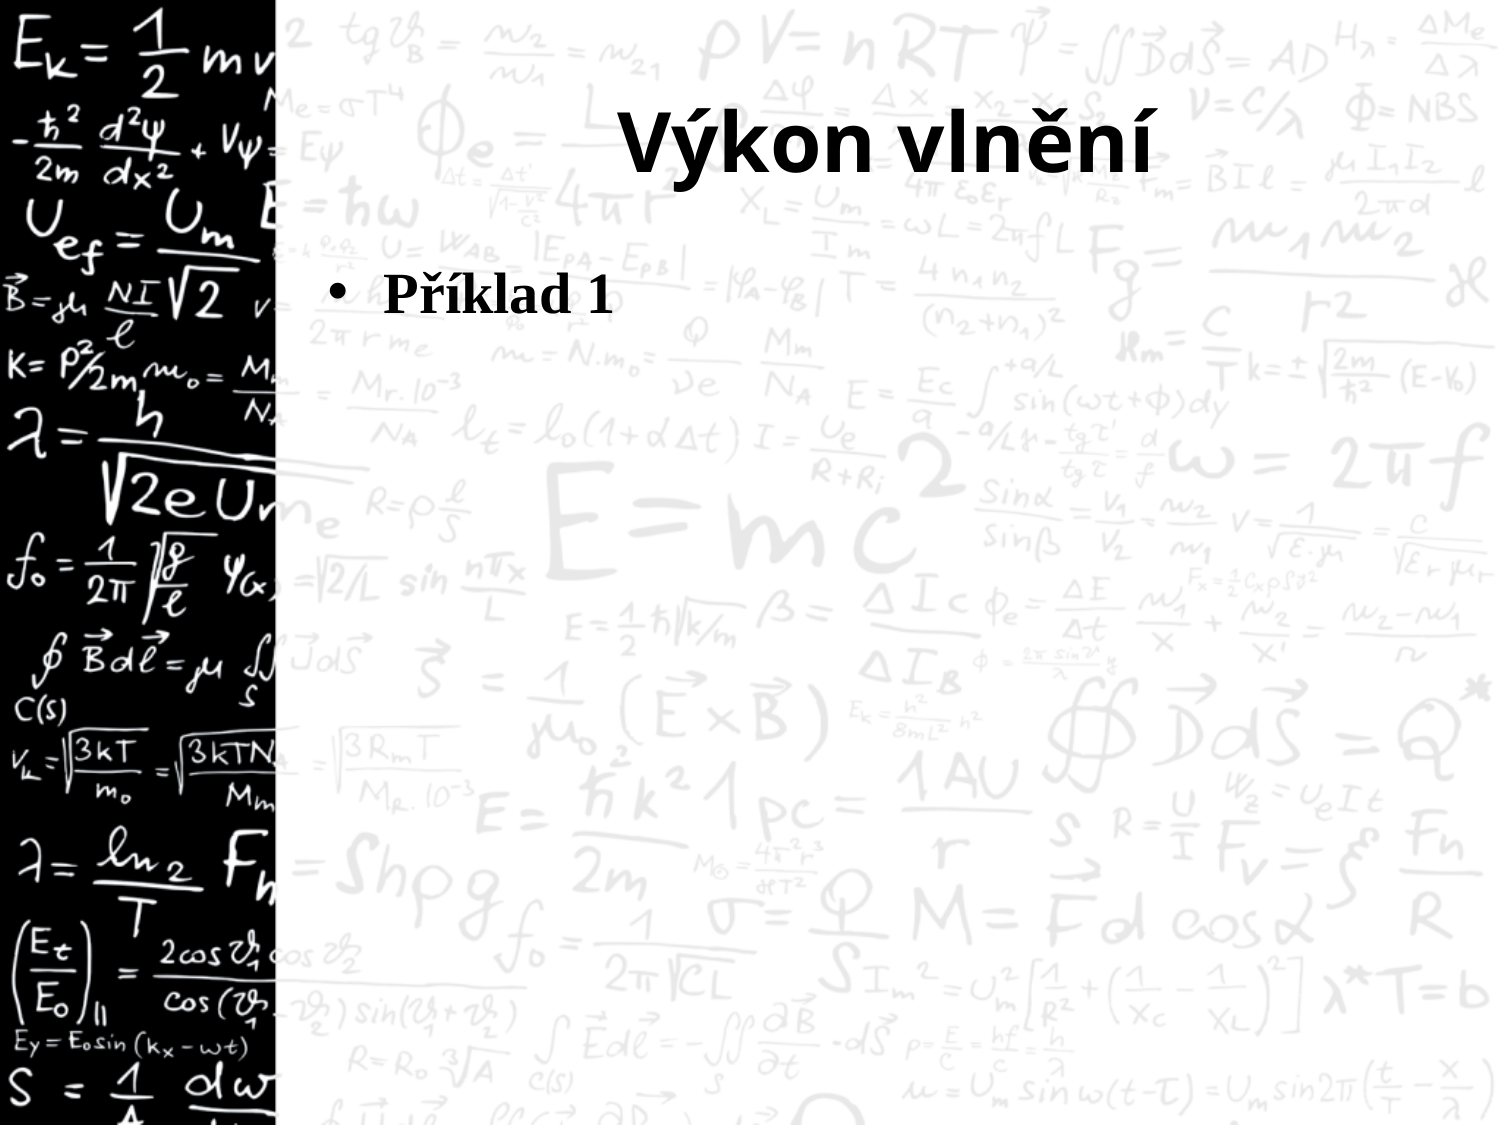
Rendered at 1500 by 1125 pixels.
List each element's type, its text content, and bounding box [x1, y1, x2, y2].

title Výkon vlnění [312, 45, 1461, 233]
picture [0, 0, 1500, 1125]
